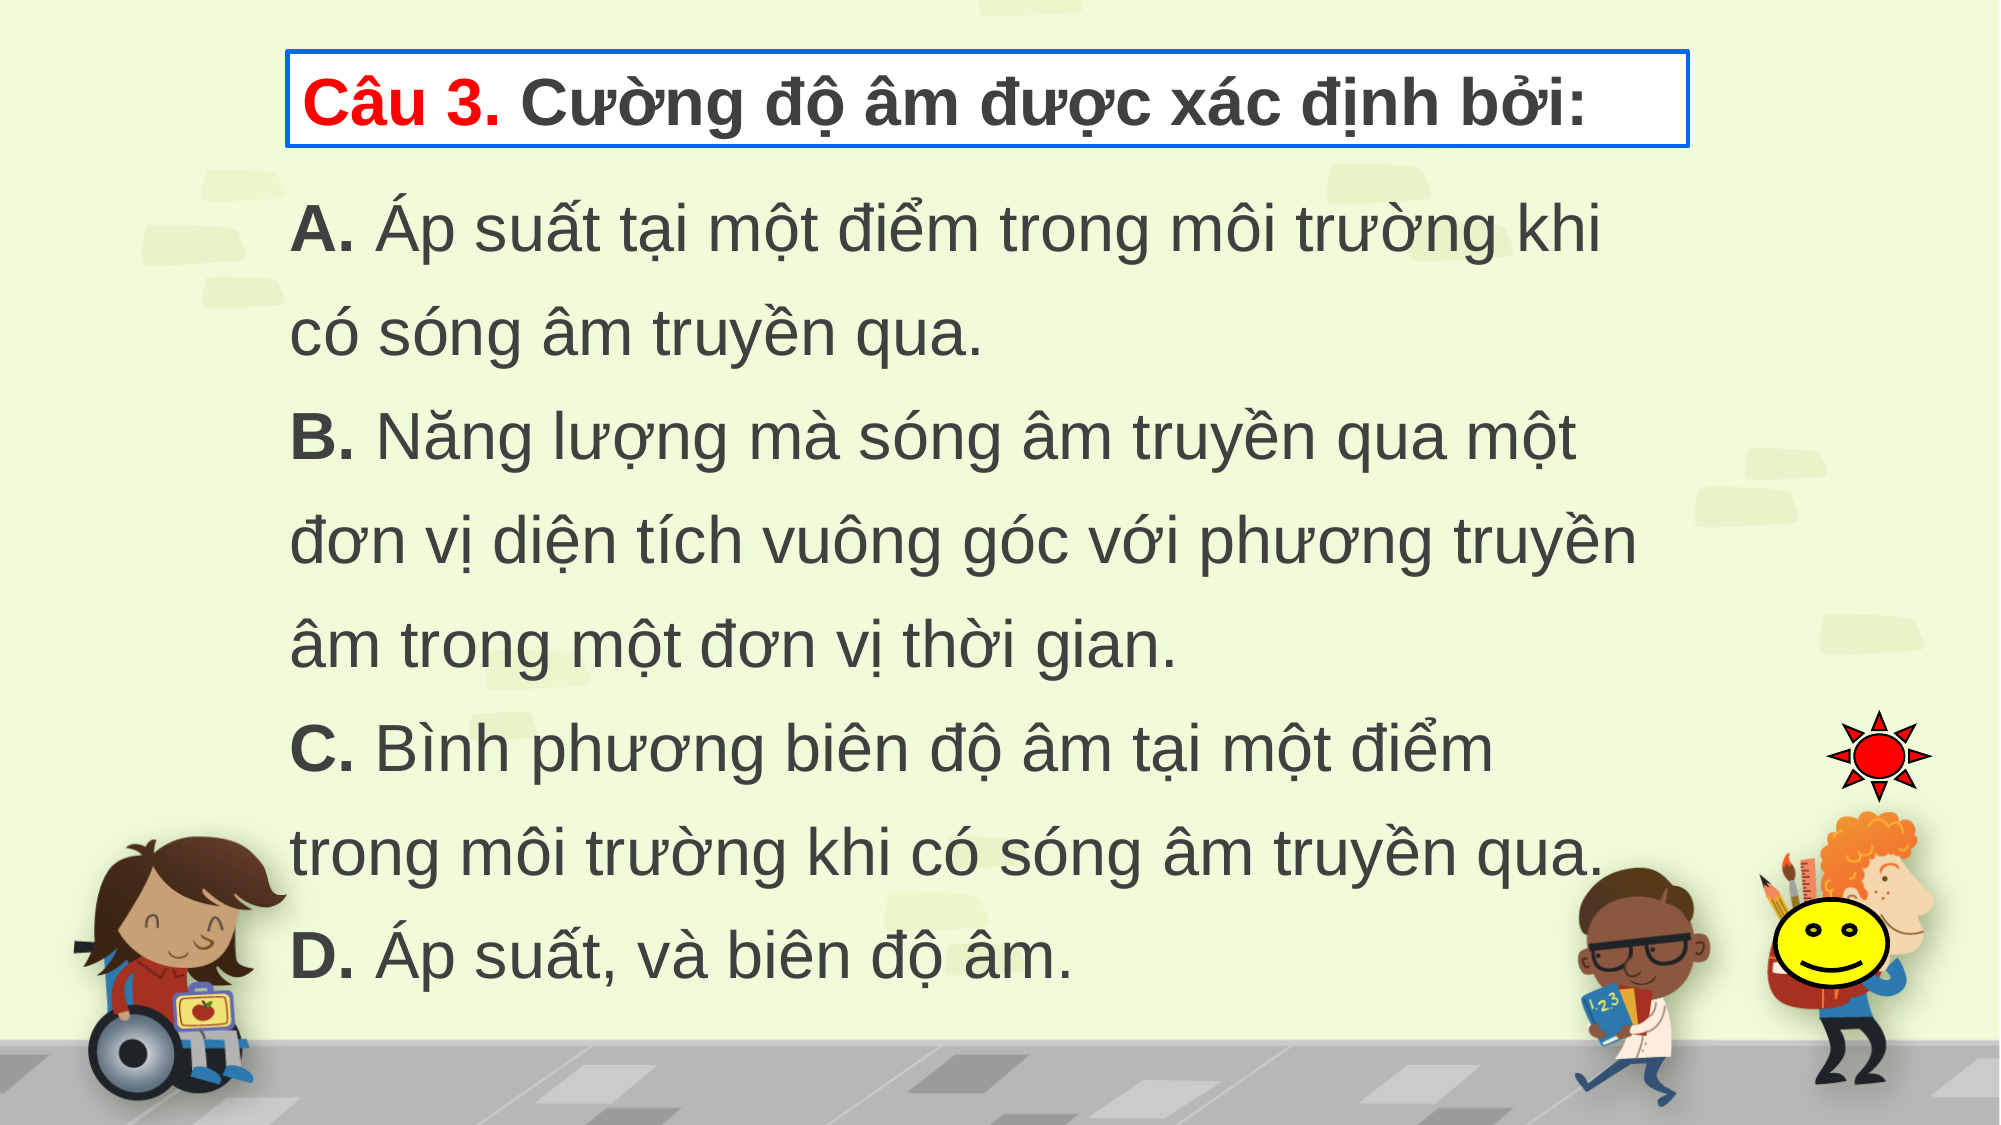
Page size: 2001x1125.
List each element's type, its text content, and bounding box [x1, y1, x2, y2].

text_box Câu 3. Cường độ âm được xác định bởi: [287, 51, 1688, 147]
text_box [1908, 748, 1933, 764]
text_box [1825, 748, 1851, 764]
text_box [1774, 898, 1889, 988]
text_box [1870, 781, 1888, 803]
text_box A. Áp suất tại một điểm trong môi trường khi có sóng âm truyền qua. B. Năng lượng mà sóng âm truyền qua một đơn vị diện tích vuông góc với phương truyền âm trong một đơn vị thời gian. C. Bình phương biên độ âm tại một điểm trong môi trường khi có sóng âm truyền qua. D. Áp suất, và biên độ âm. [275, 153, 1676, 1000]
picture [0, 0, 2000, 1125]
text_box [1841, 723, 1917, 790]
text_box [1870, 709, 1888, 732]
